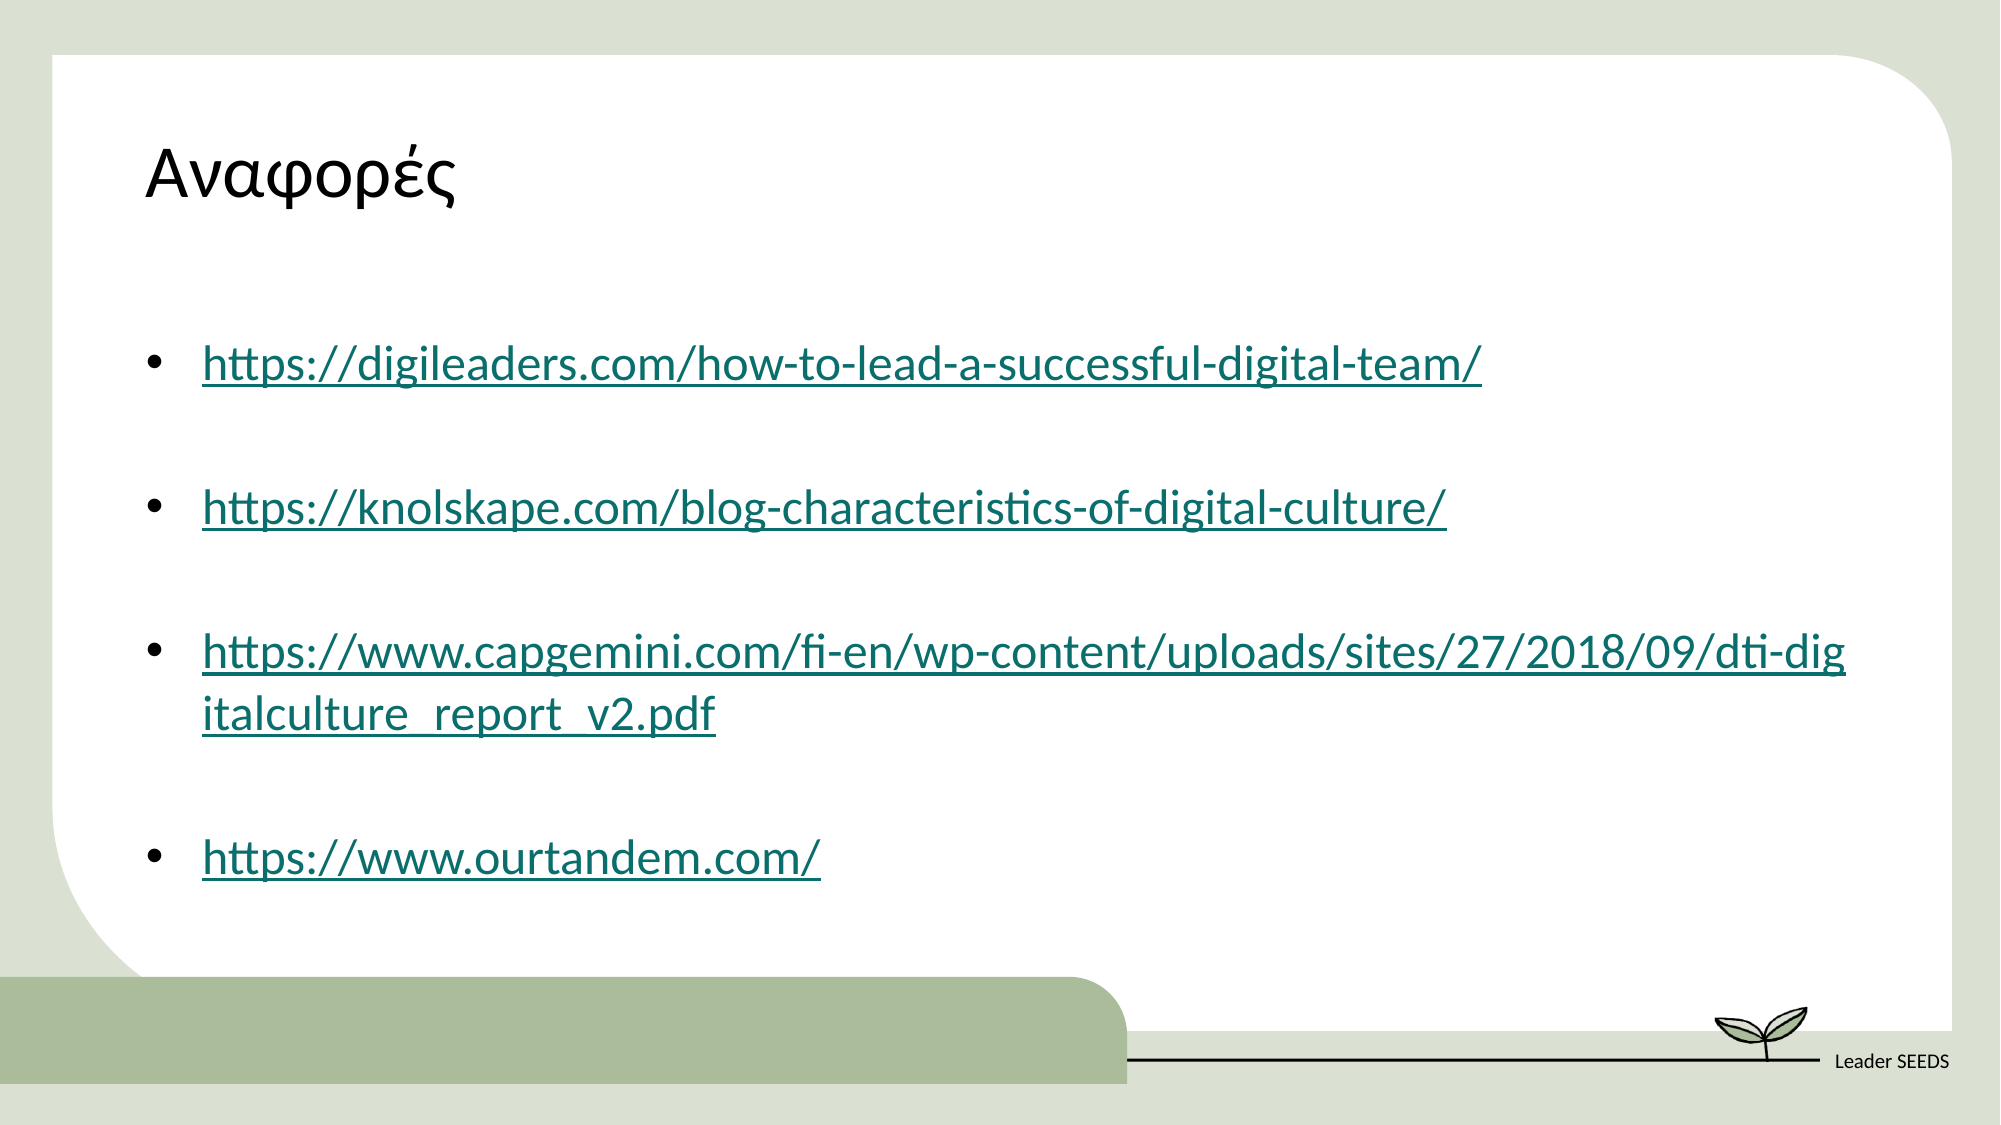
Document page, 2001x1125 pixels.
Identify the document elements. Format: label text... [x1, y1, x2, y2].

list https://digileaders.com/how-to-lead-a-successful-digital-team/ https://knolskape.com/blog-characteristics-of-digital-culture/ https://www.capgemini.com/fi-en/wp-content/uploads/sites/27/2018/09/dti-digitalculture_report_v2.pdf https://www.ourtandem.com/ [130, 311, 1869, 1001]
list Αναφορές [130, 124, 1869, 257]
